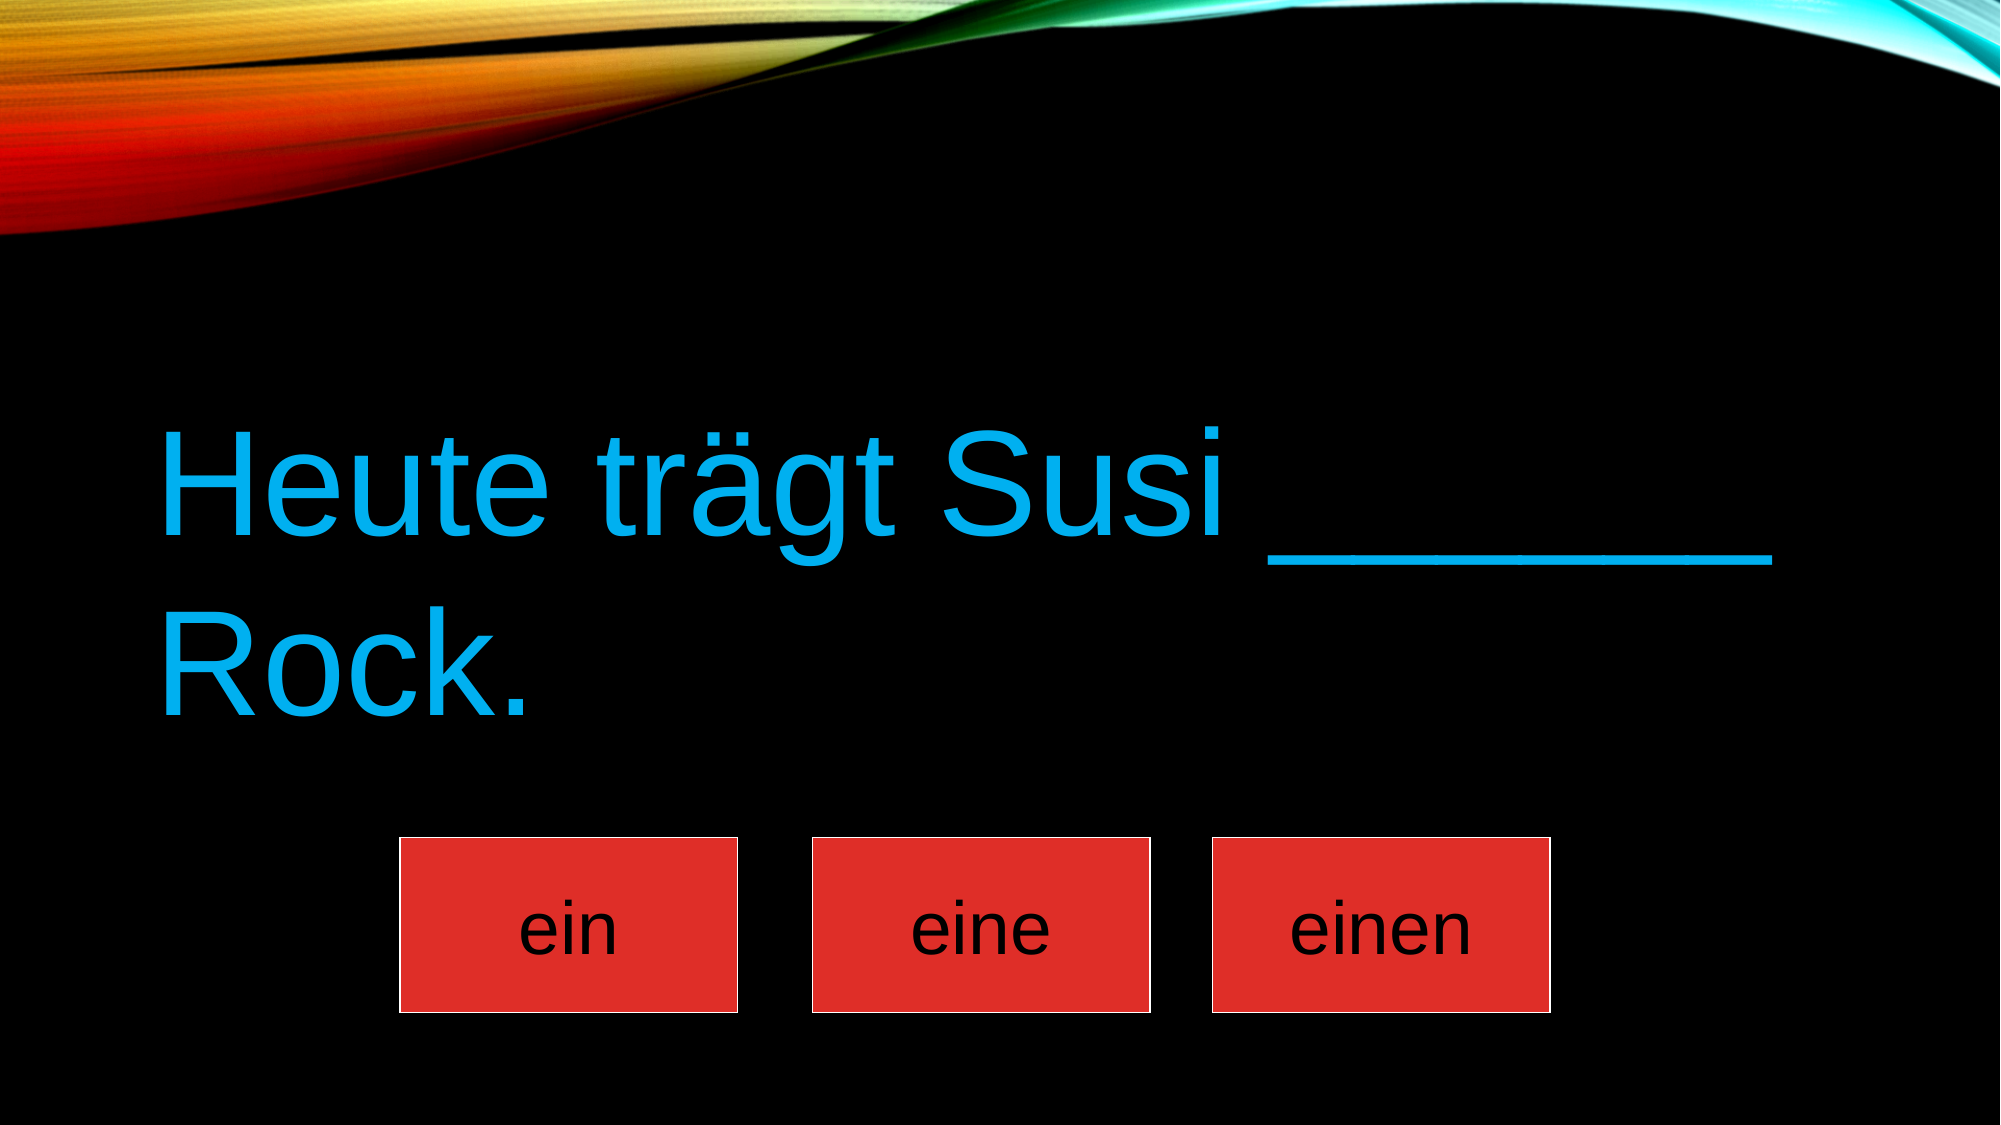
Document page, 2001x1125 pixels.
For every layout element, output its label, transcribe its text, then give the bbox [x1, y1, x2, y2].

text_box Heute trägt Susi ______ Rock. [139, 378, 2000, 753]
text_box eine [812, 837, 1150, 1013]
text_box einen [1212, 837, 1550, 1013]
text_box ein [399, 837, 738, 1013]
picture [0, 0, 2000, 237]
